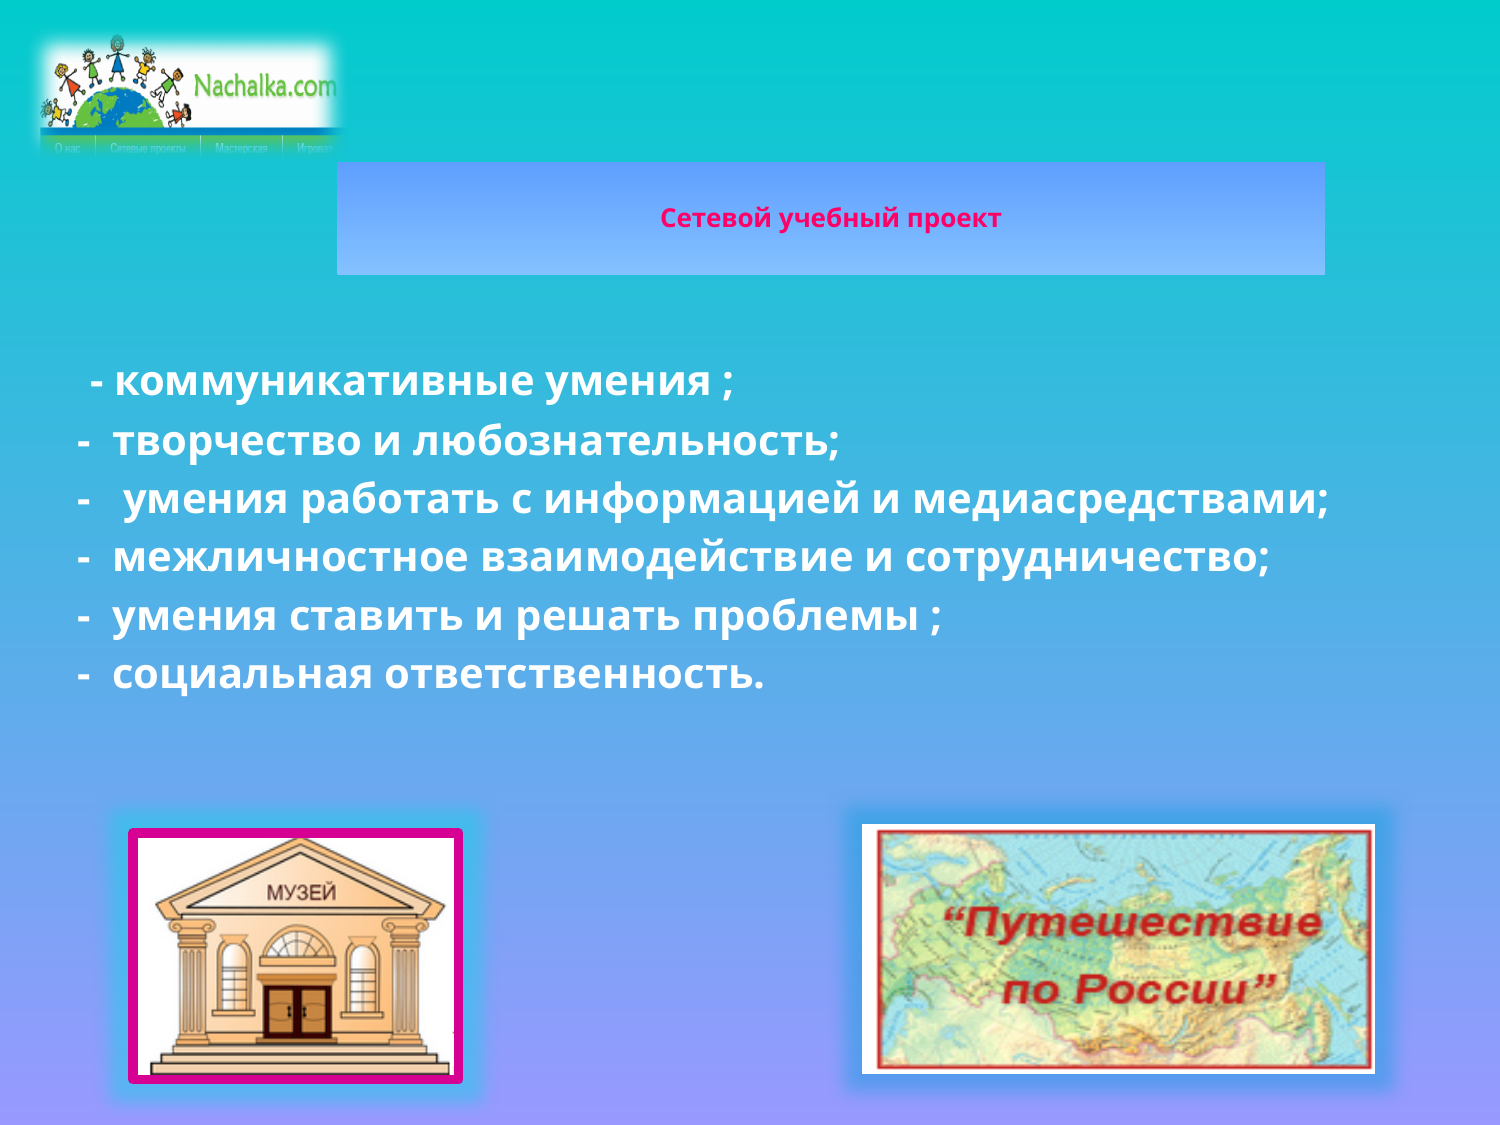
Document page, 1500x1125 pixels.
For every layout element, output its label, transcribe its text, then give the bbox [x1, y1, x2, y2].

picture [862, 824, 1376, 1074]
title Сетевой учебный проект [337, 162, 1325, 275]
list - коммуникативные умения ; - творчество и любознательность; - умения работать с информацией и медиасредствами; - межличностное взаимодействие и сотрудничество; - умения ставить и решать проблемы ; - социальная ответственность. [62, 337, 1413, 855]
picture [137, 837, 455, 1076]
picture [24, 24, 351, 163]
